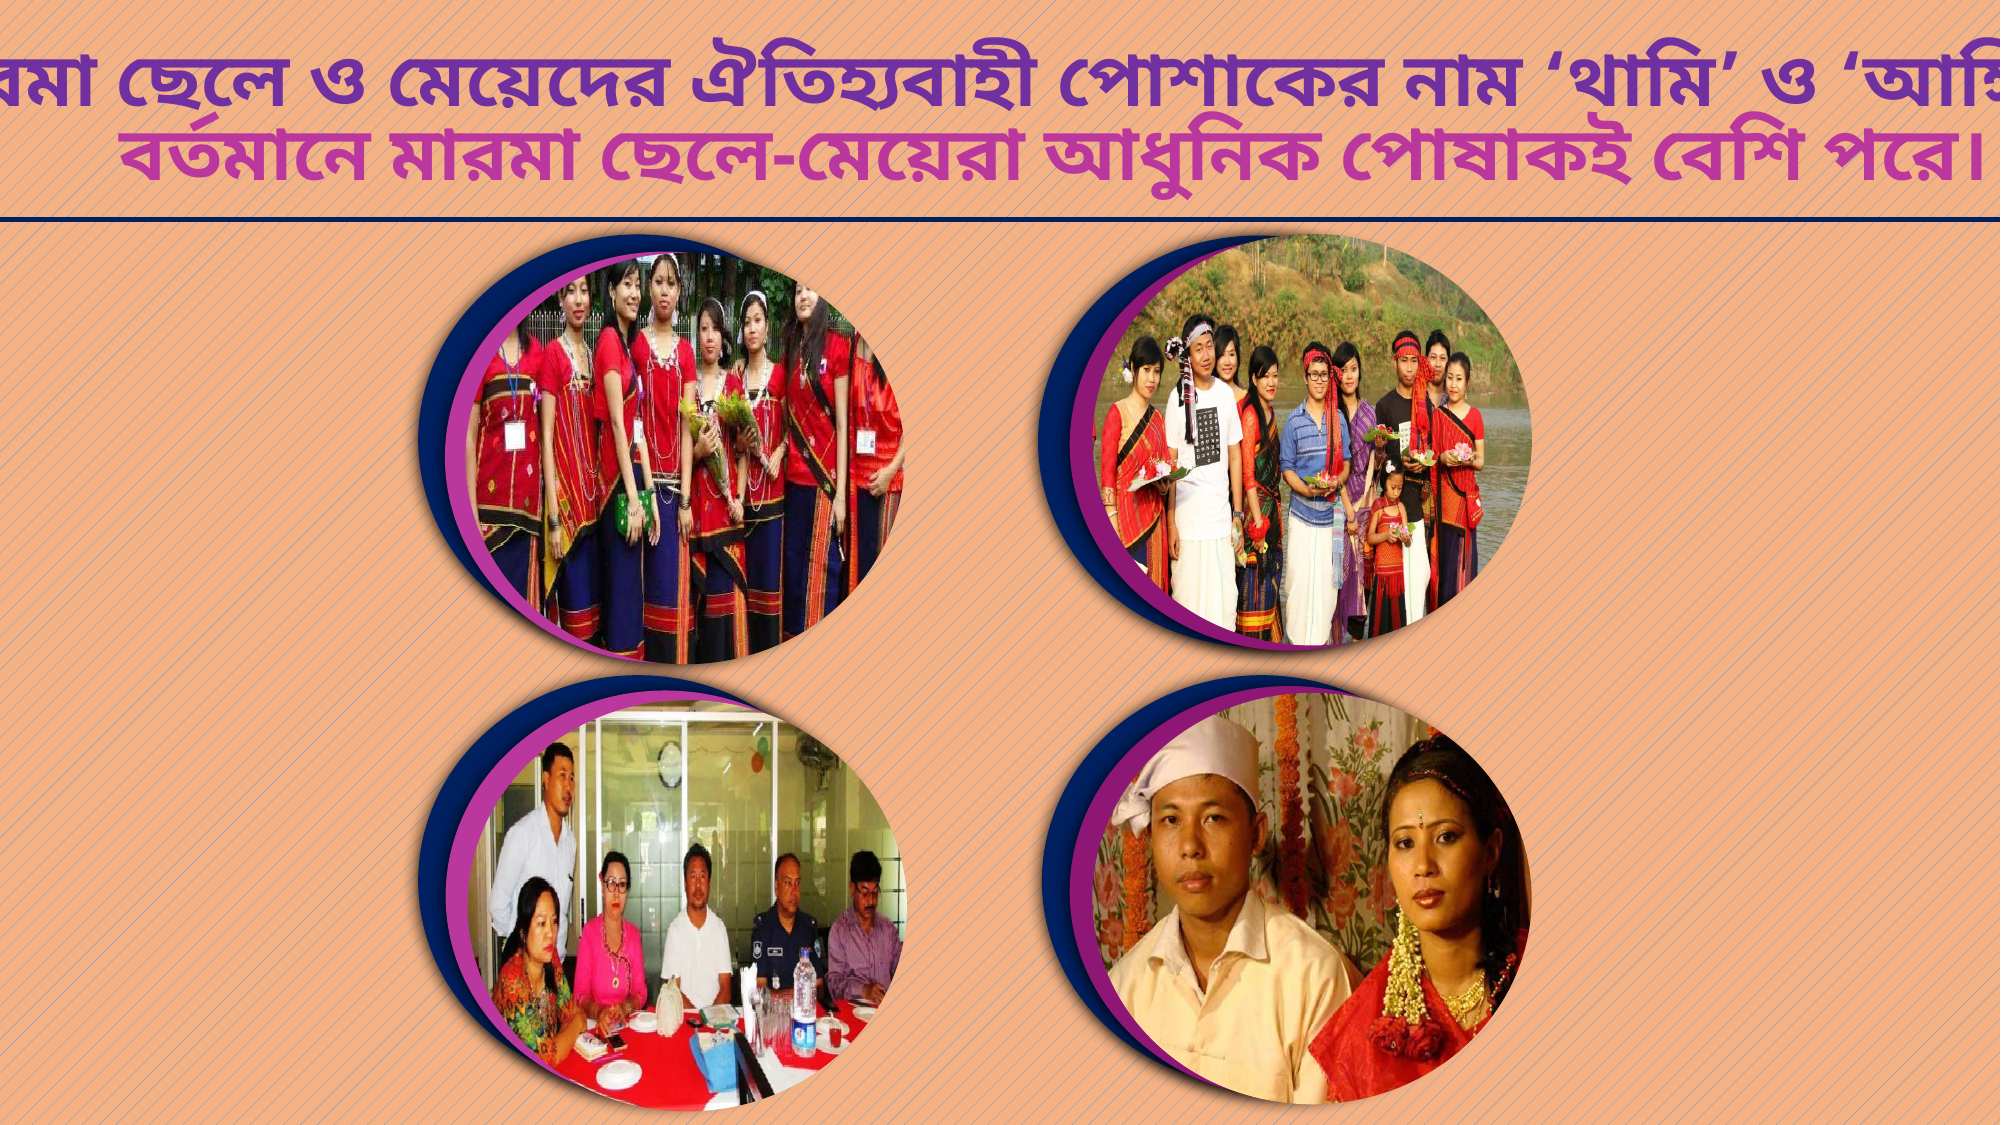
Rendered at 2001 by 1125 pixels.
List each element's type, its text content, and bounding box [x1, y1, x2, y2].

text_box [1040, 674, 1264, 1010]
text_box [1036, 239, 1210, 610]
text_box [1091, 233, 1533, 647]
text_box [466, 698, 908, 1113]
text_box বর্তমানে মারমা ছেলে-মেয়েরা আধুনিক পোষাকই বেশি পরে। [104, 98, 2000, 204]
text_box [417, 233, 694, 549]
text_box মারমা ছেলে ও মেয়েদের ঐতিহ্যবাহী পোশাকের নাম ‘থামি’ ও ‘আঙ্গি’। [0, 24, 2000, 129]
text_box [1068, 685, 1364, 1090]
text_box [464, 251, 906, 666]
text_box [417, 674, 675, 994]
text_box [444, 689, 764, 1087]
text_box [1091, 691, 1533, 1106]
text_box [443, 250, 680, 662]
text_box [1068, 242, 1346, 652]
